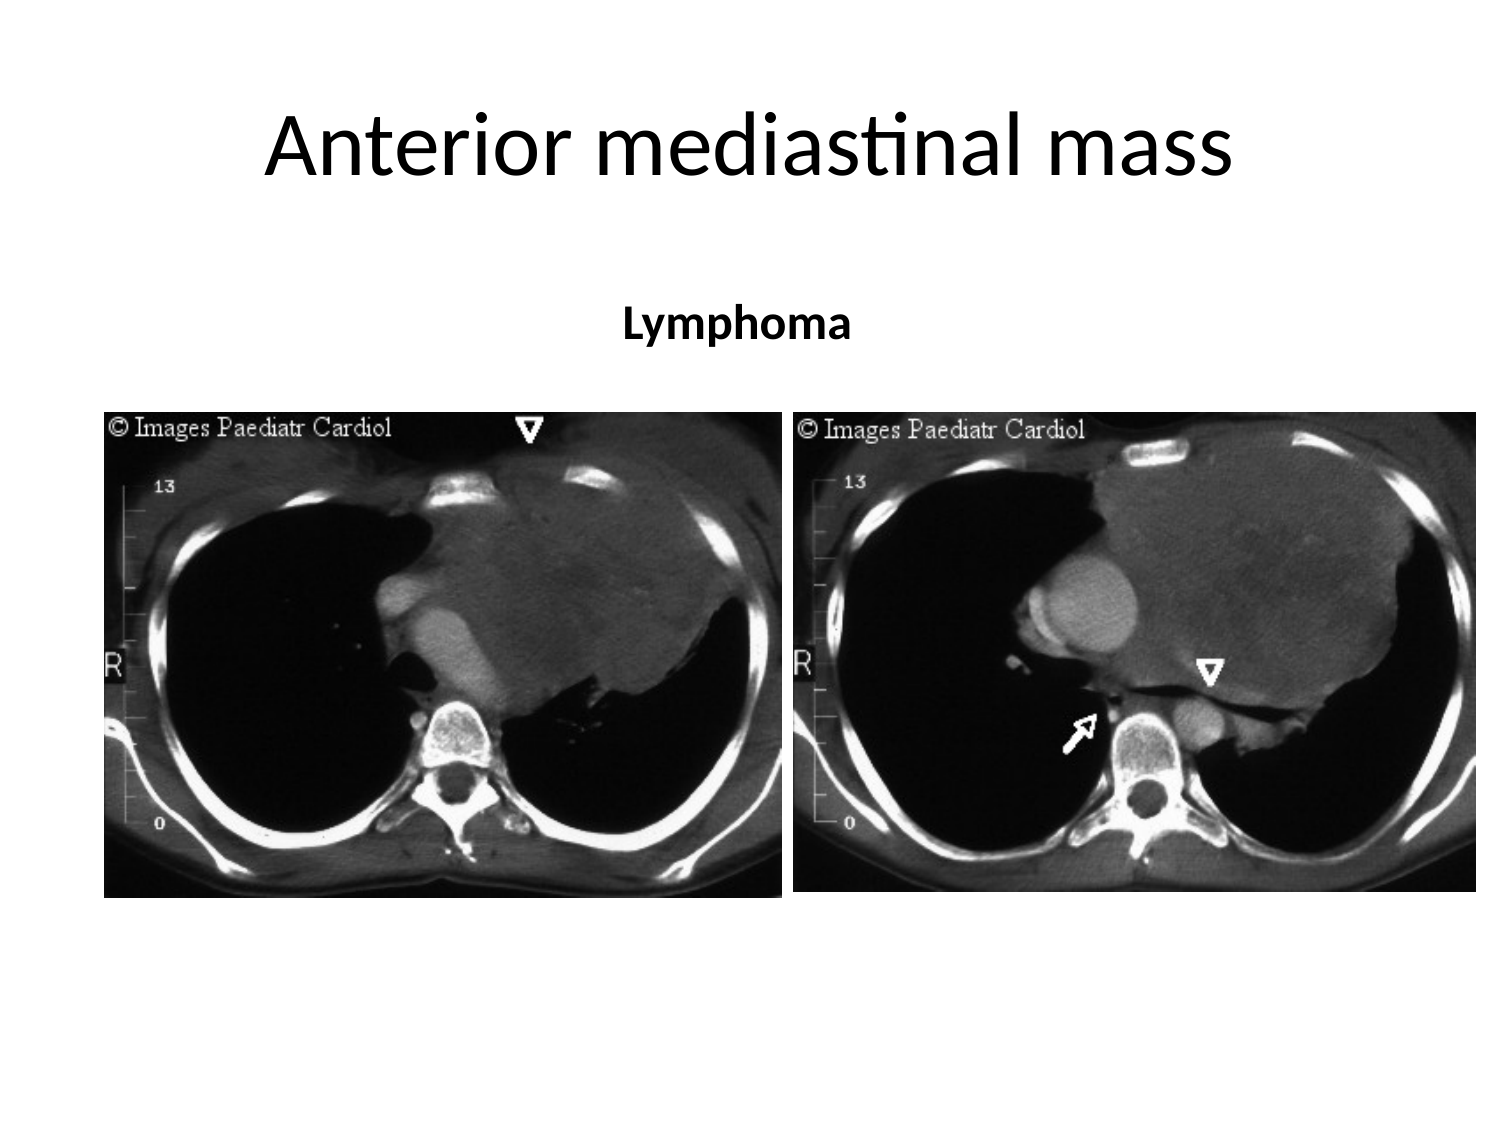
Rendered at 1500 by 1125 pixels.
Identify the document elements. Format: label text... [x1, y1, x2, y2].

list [793, 412, 1476, 892]
list Lymphoma [75, 251, 1400, 357]
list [103, 412, 782, 898]
title Anterior mediastinal mass [75, 45, 1425, 233]
